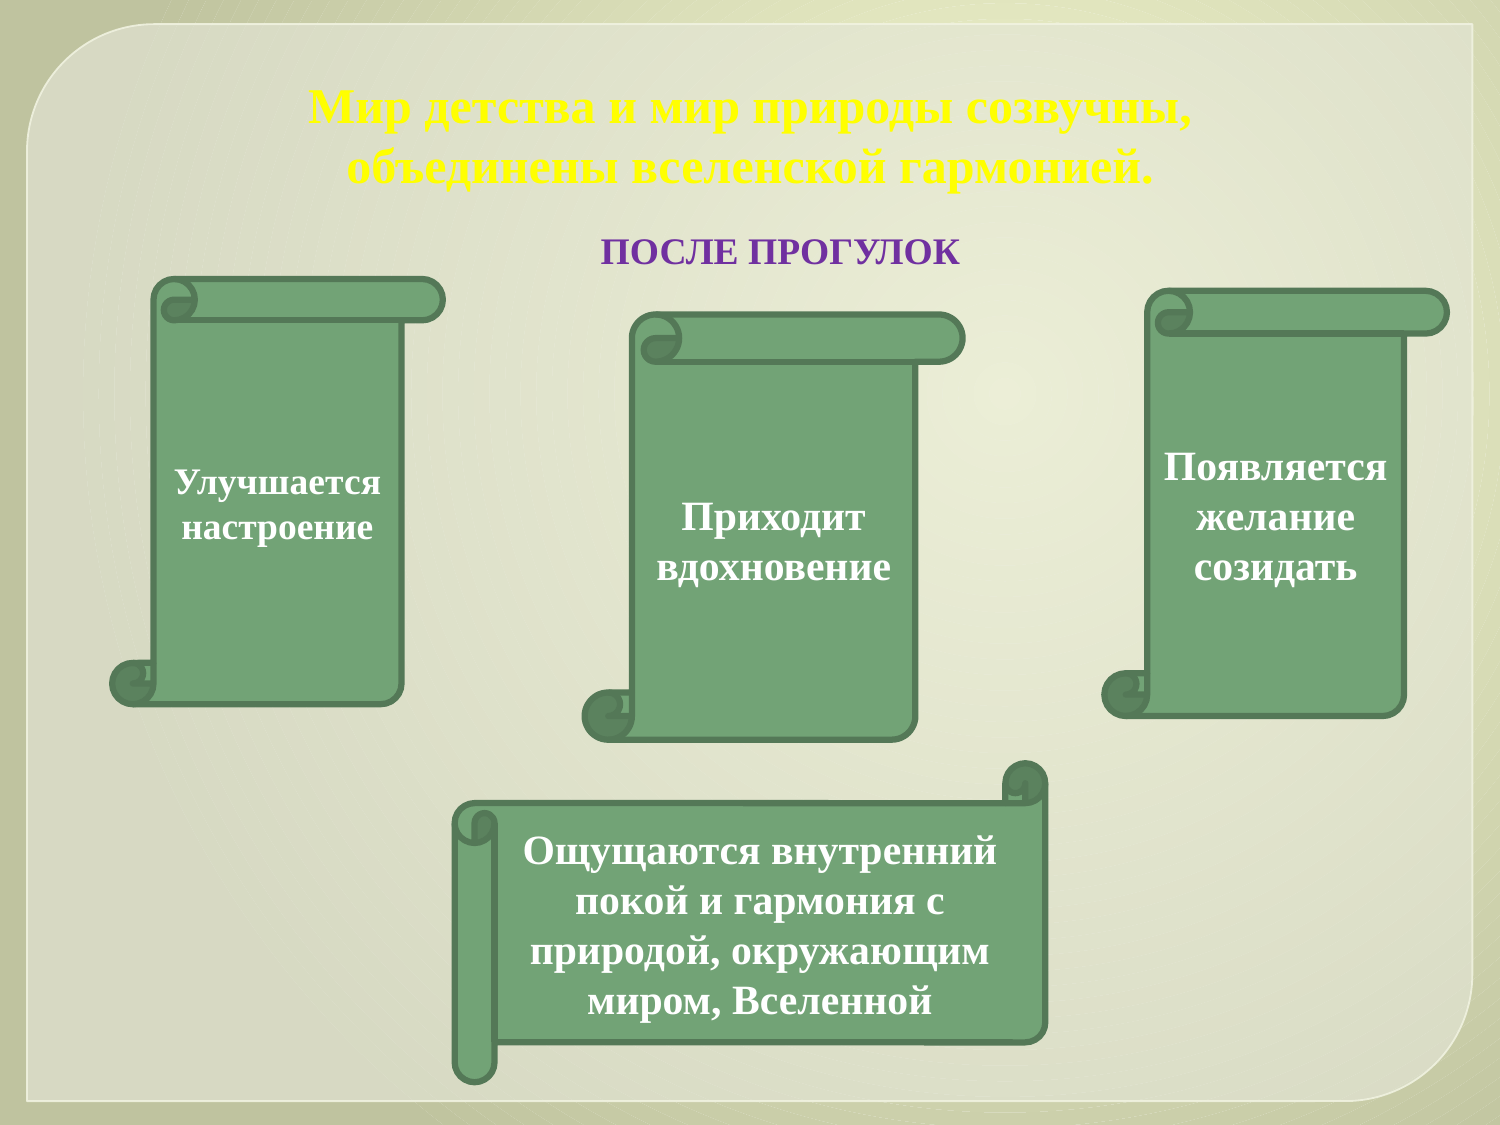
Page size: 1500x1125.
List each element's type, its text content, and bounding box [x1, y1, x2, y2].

text_box Появляется желание созидать [1101, 287, 1451, 720]
text_box Мир детства и мир природы созвучны, объединены вселенской гармонией. [265, 66, 1235, 202]
text_box Приходит вдохновение [581, 311, 966, 743]
text_box Улучшается настроение [109, 275, 446, 708]
text_box ПОСЛЕ ПРОГУЛОК [501, 219, 1059, 280]
text_box Ощущаются внутренний покой и гармония с природой, окружающим миром, Вселенной [451, 760, 1049, 1086]
